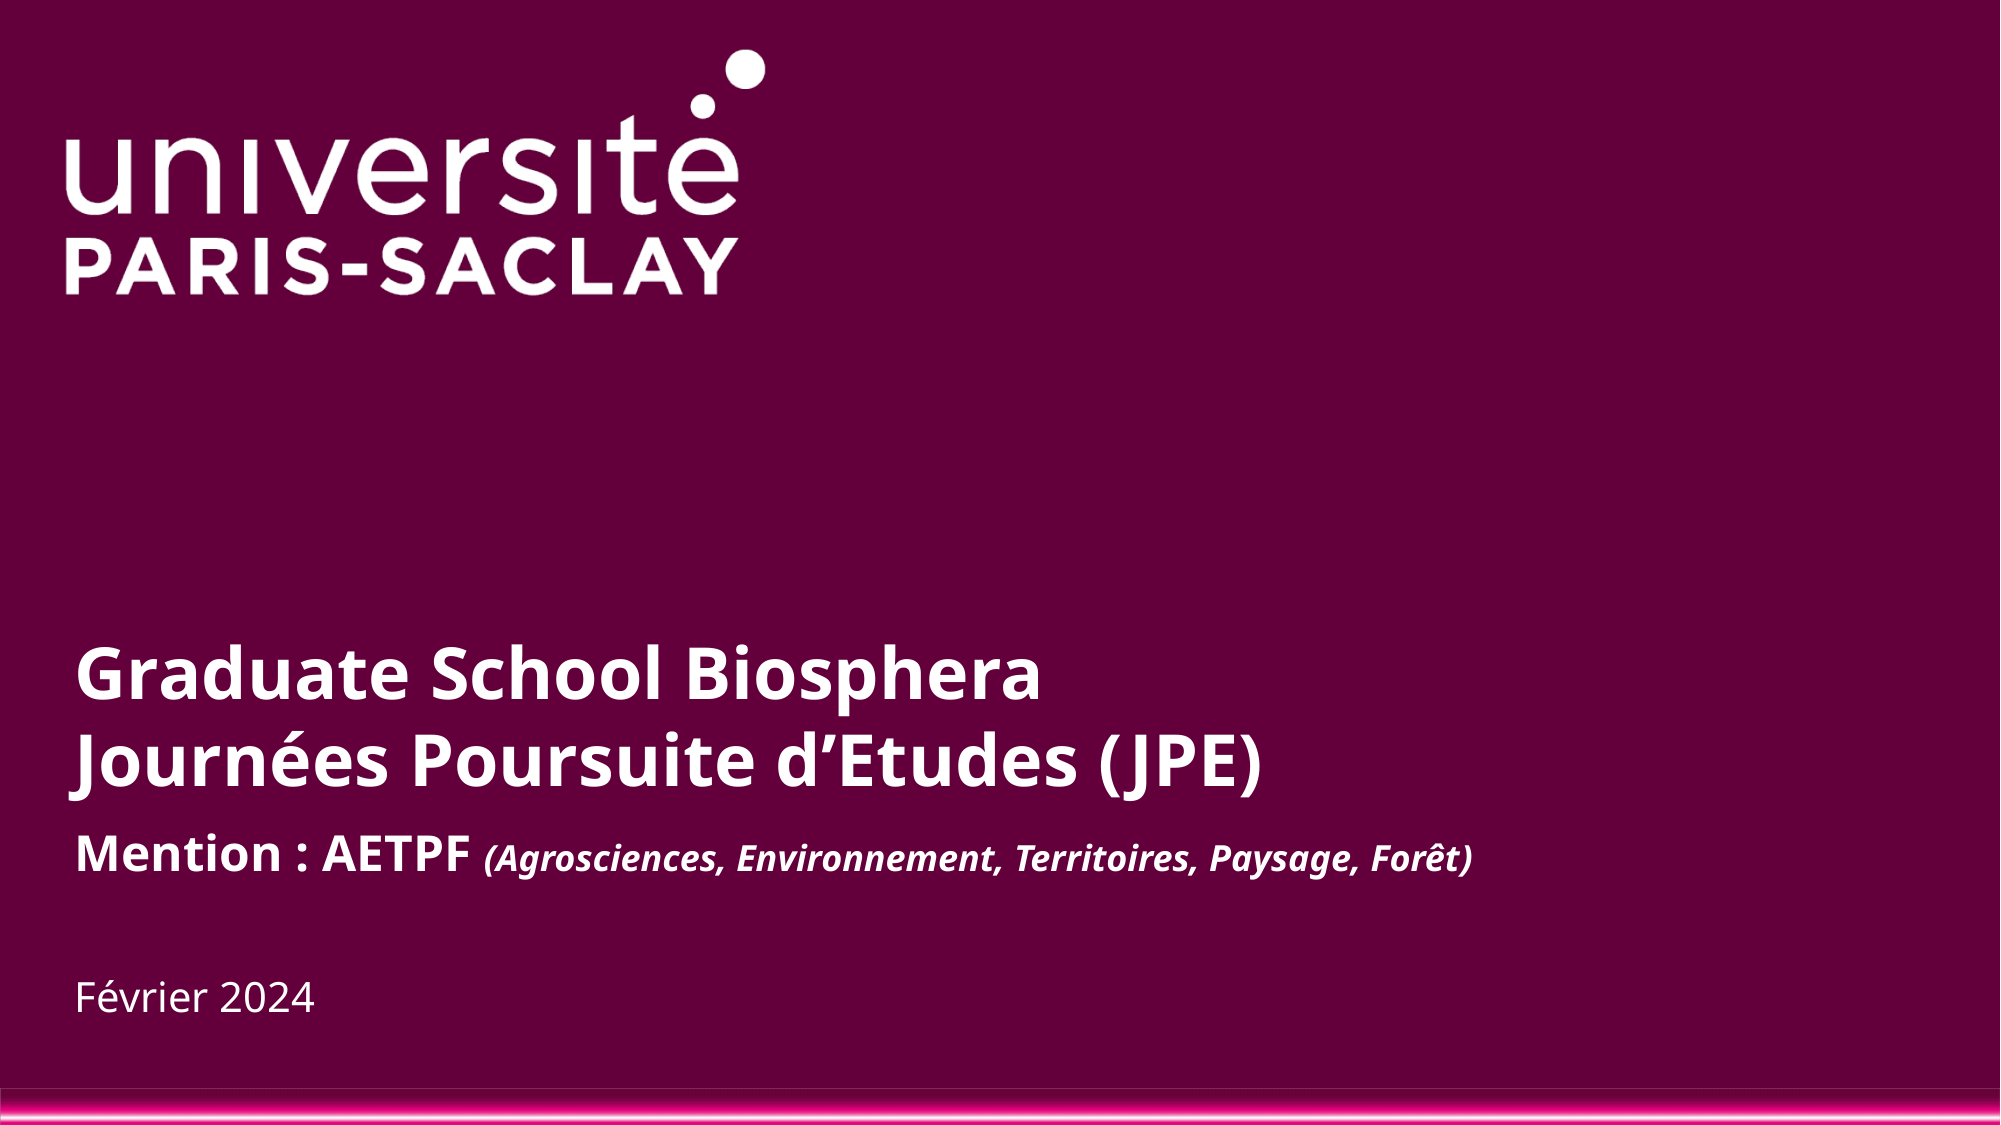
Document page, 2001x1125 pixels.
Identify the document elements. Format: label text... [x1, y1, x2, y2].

subtitle Février 2024 [59, 907, 1107, 1030]
picture [0, 0, 831, 358]
title Graduate School Biosphera Journées Poursuite d’Etudes (JPE) Mention : AETPF (Agrosciences, Environnement, Territoires, Paysage, Forêt) [59, 355, 2000, 889]
picture [2, 1089, 1998, 1124]
